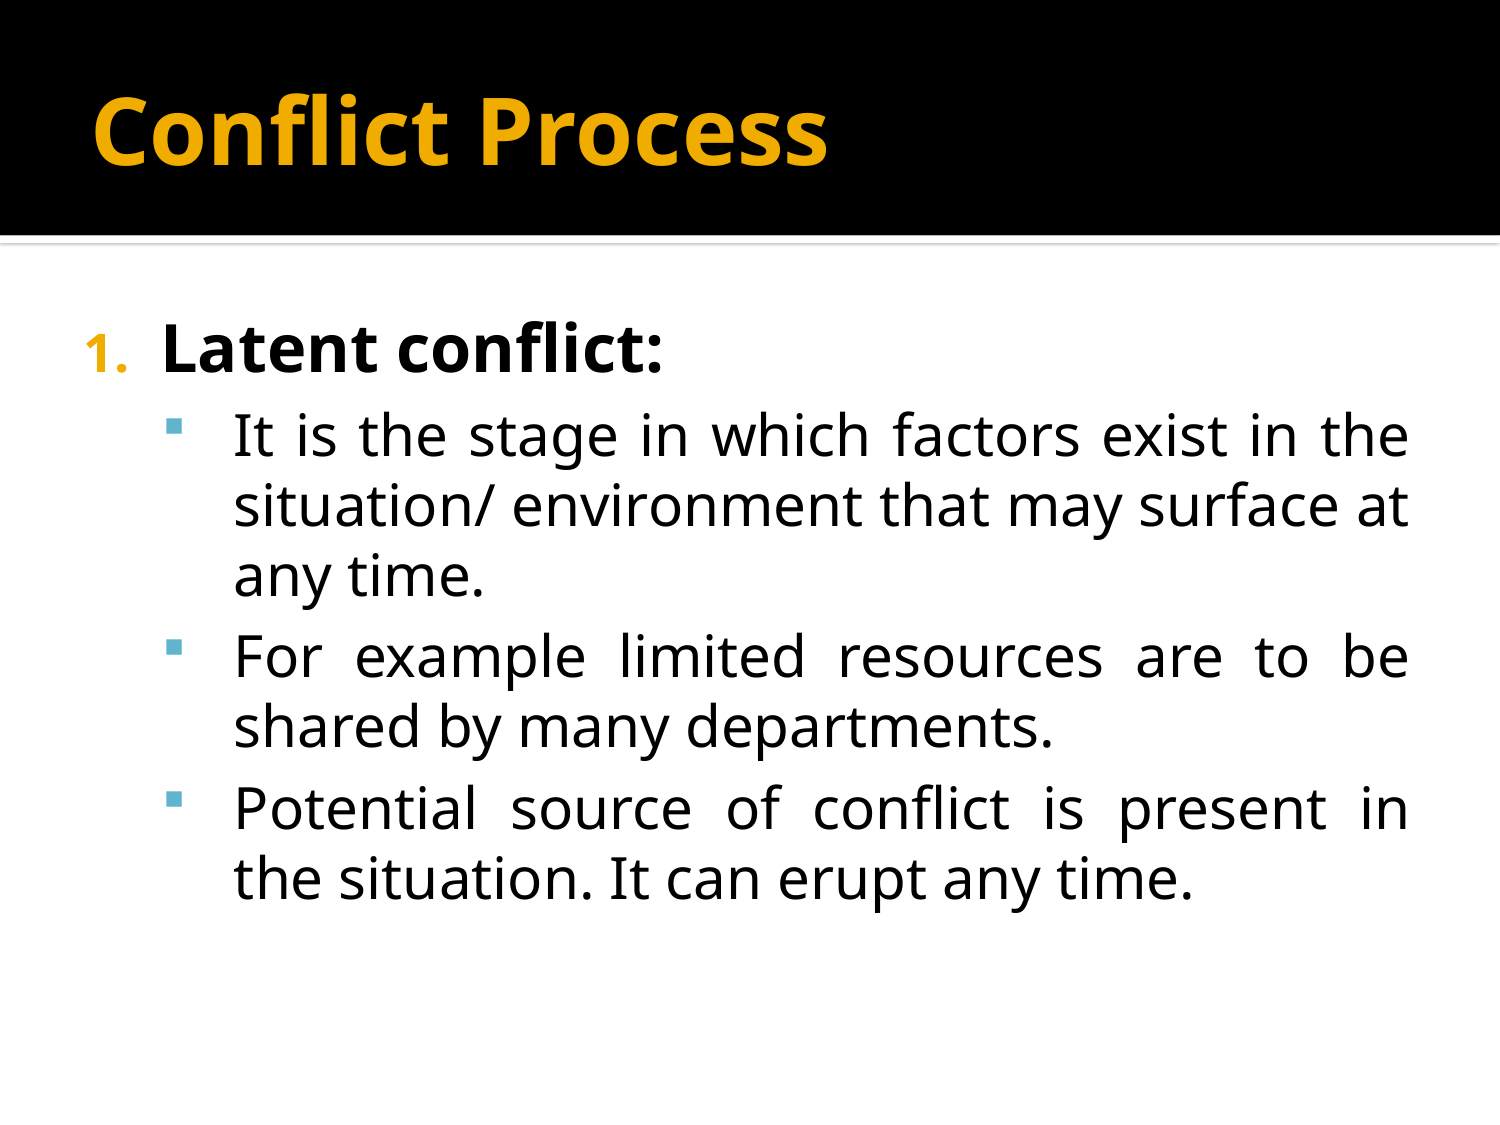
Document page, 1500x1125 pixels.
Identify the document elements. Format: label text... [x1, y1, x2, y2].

list Latent conflict: It is the stage in which factors exist in the situation/ environment that may surface at any time. For example limited resources are to be shared by many departments. Potential source of conflict is present in the situation. It can erupt any time. [75, 291, 1425, 1050]
title Conflict Process [75, 25, 1425, 231]
